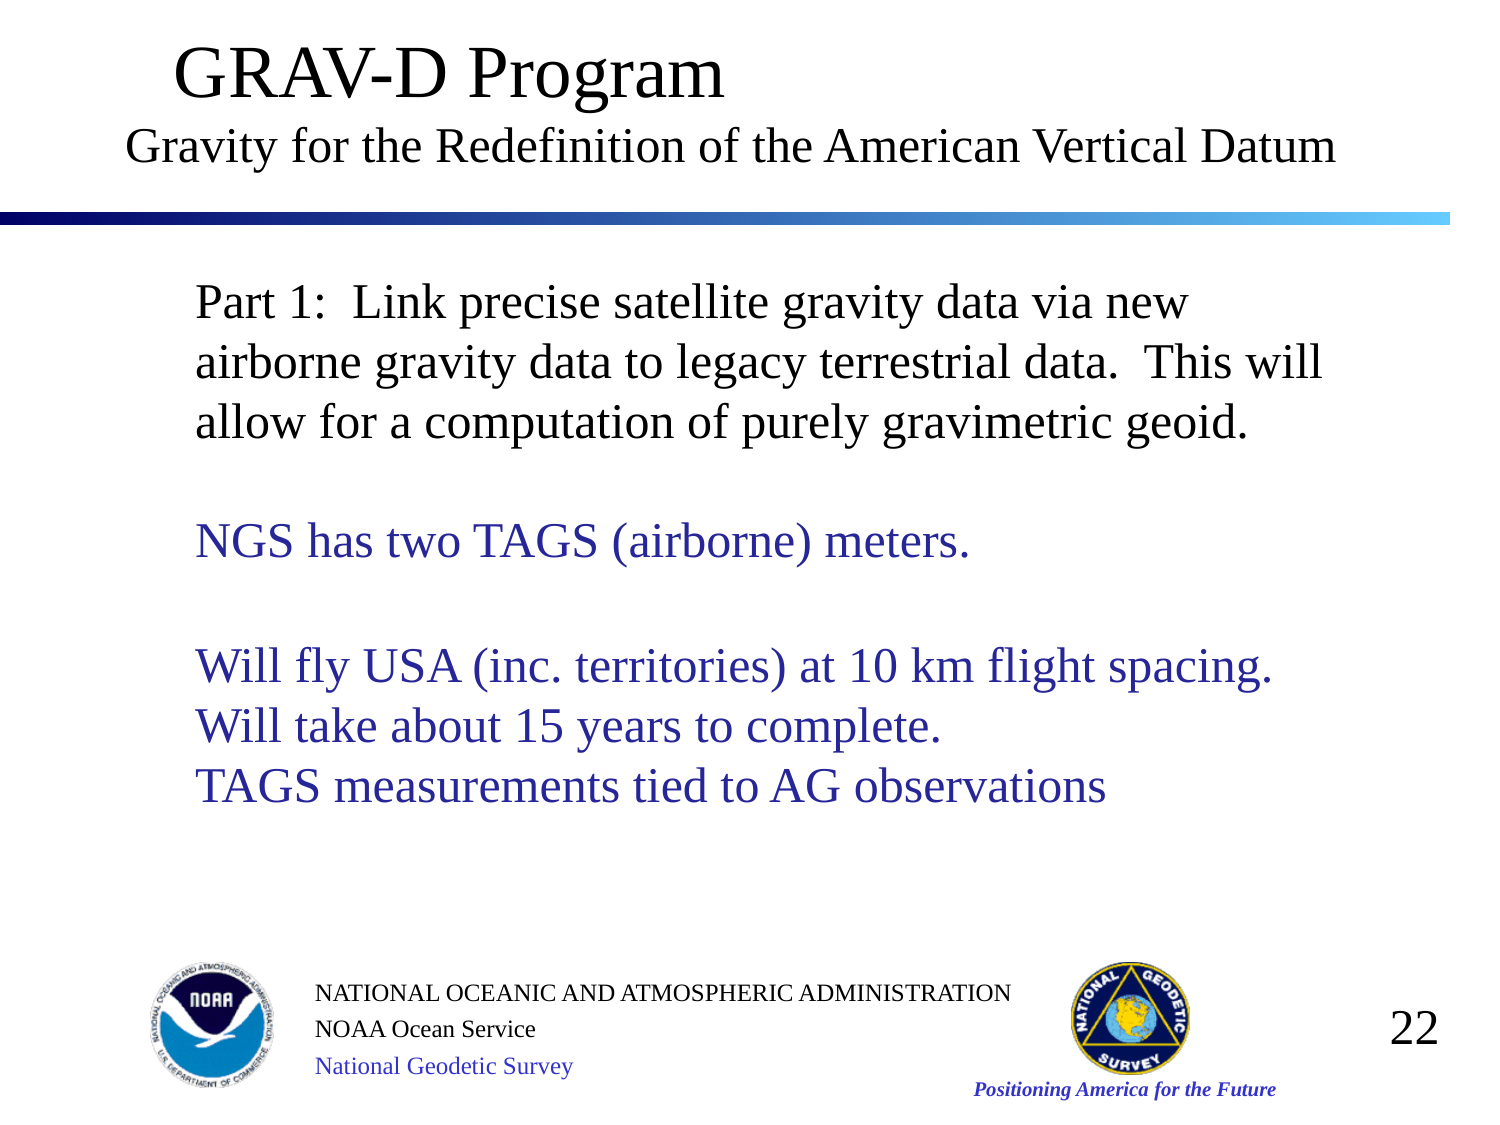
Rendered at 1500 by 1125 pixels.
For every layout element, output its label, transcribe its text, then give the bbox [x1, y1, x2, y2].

text_box Will fly USA (inc. territories) at 10 km flight spacing. Will take about 15 years to complete. TAGS measurements tied to AG observations [180, 624, 1356, 820]
text_box Part 1: Link precise satellite gravity data via new airborne gravity data to legacy terrestrial data. This will allow for a computation of purely gravimetric geoid. [180, 261, 1356, 456]
picture [150, 962, 274, 1088]
text_box 22 [1374, 987, 1463, 1063]
text_box NGS has two TAGS (airborne) meters. [180, 499, 1313, 575]
text_box GRAV-D Program Gravity for the Redefinition of the American Vertical Datum [87, 15, 1375, 181]
picture [1071, 962, 1190, 1075]
